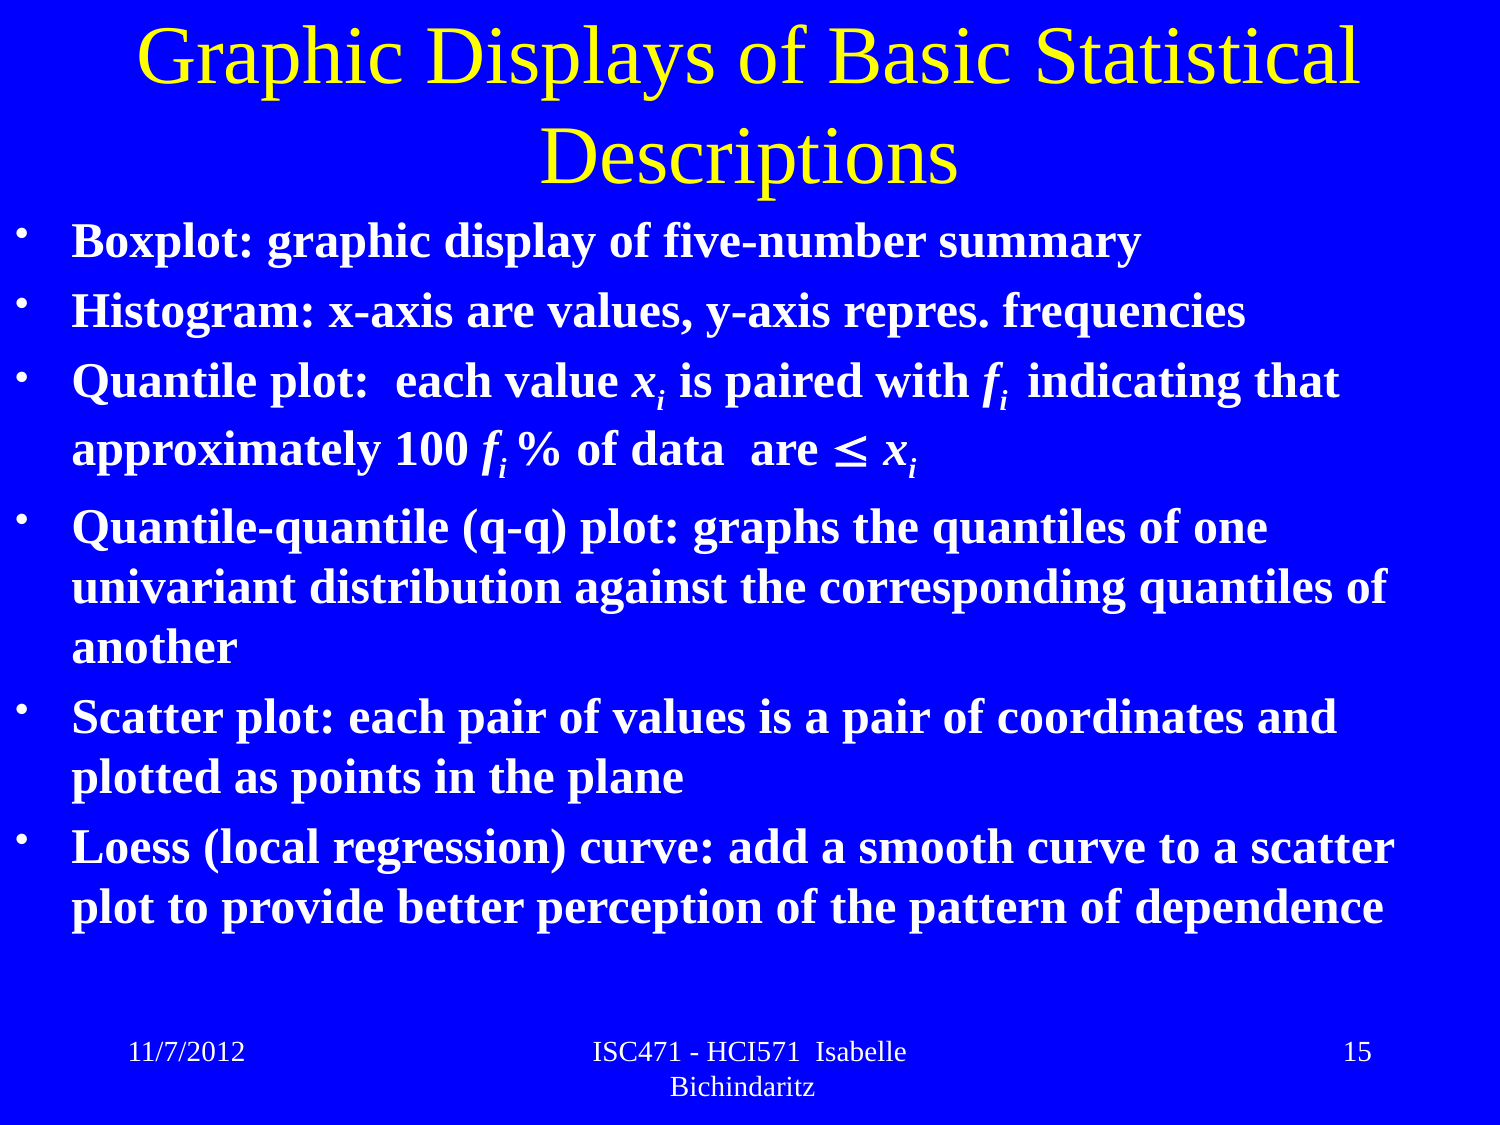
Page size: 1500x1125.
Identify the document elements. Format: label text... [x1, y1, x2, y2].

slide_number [112, 1024, 426, 1101]
slide_number 15 [1074, 1024, 1388, 1101]
title Graphic Displays of Basic Statistical Descriptions [0, 37, 1500, 163]
list Boxplot: graphic display of five-number summary Histogram: x-axis are values, y-axis repres. frequencies Quantile plot: each value xi is paired with fi indicating that approximately 100 fi % of data are  xi Quantile-quantile (q-q) plot: graphs the quantiles of one univariant distribution against the corresponding quantiles of another Scatter plot: each pair of values is a pair of coordinates and plotted as points in the plane Loess (local regression) curve: add a smooth curve to a scatter plot to provide better perception of the pattern of dependence [0, 200, 1500, 875]
footer ISC471 - HCI571 Isabelle Bichindaritz [512, 1024, 988, 1101]
